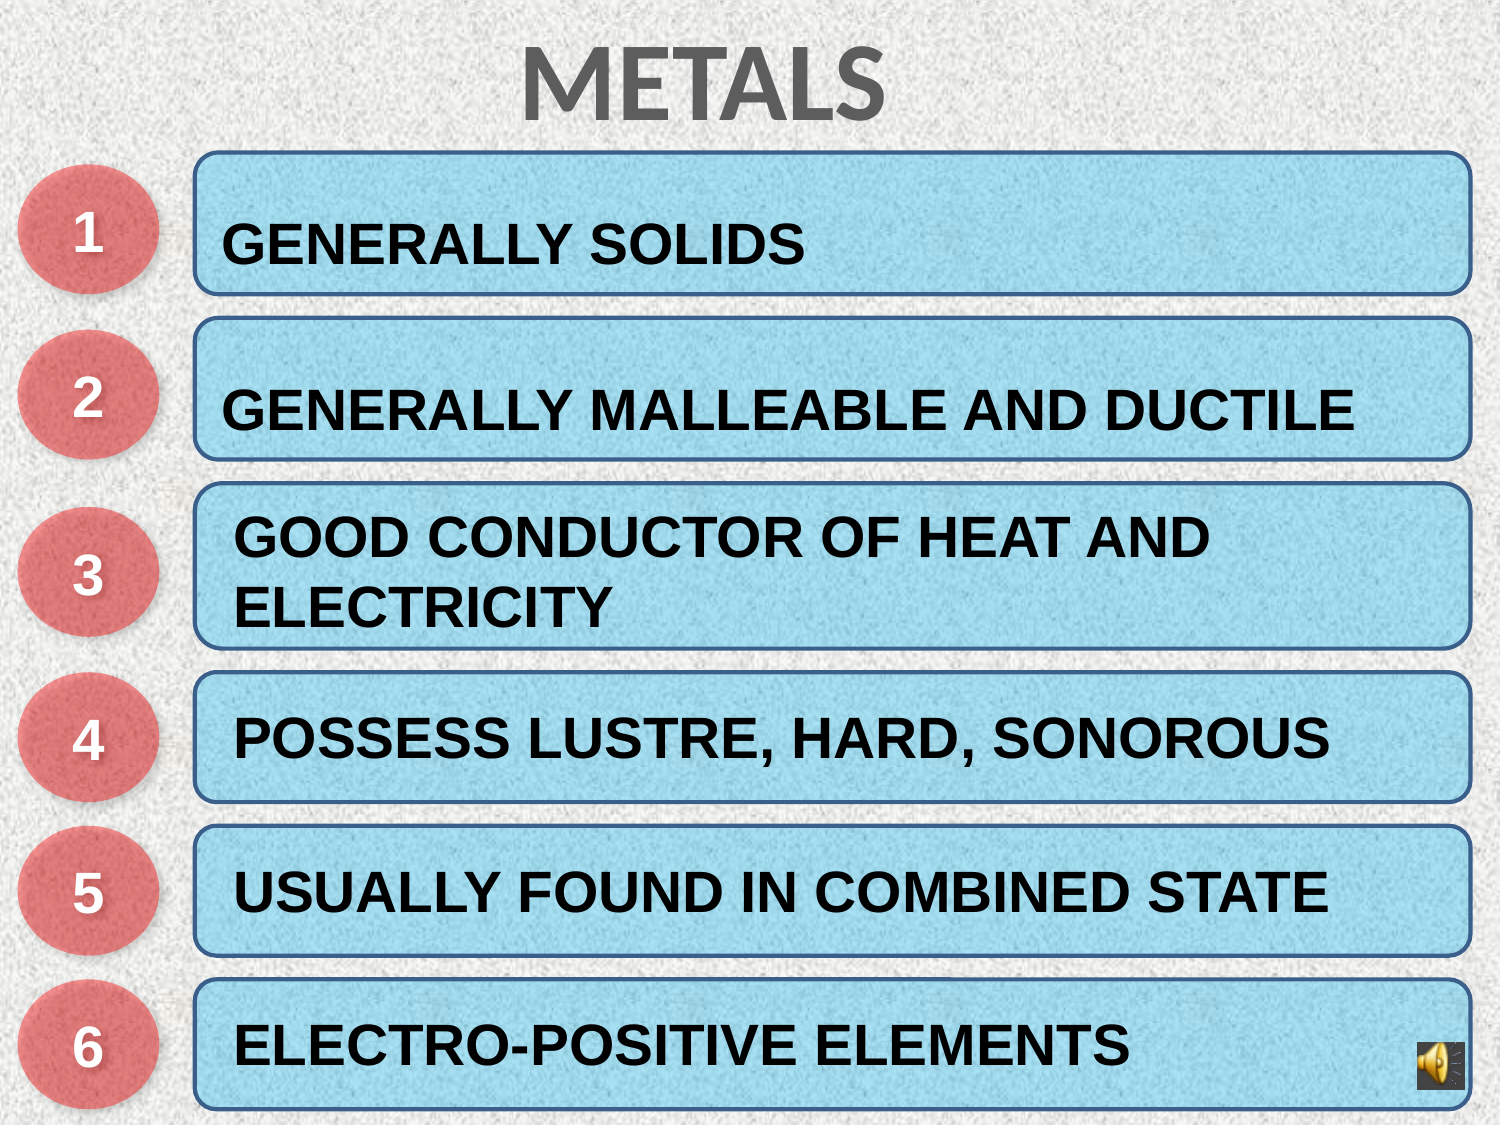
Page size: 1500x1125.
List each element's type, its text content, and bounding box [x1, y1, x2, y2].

picture [0, 0, 1500, 1125]
text_box METALS [503, 0, 904, 150]
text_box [17, 671, 1471, 803]
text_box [17, 979, 1471, 1110]
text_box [17, 152, 1471, 295]
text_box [17, 317, 1471, 460]
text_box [17, 482, 1471, 649]
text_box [17, 825, 1471, 956]
